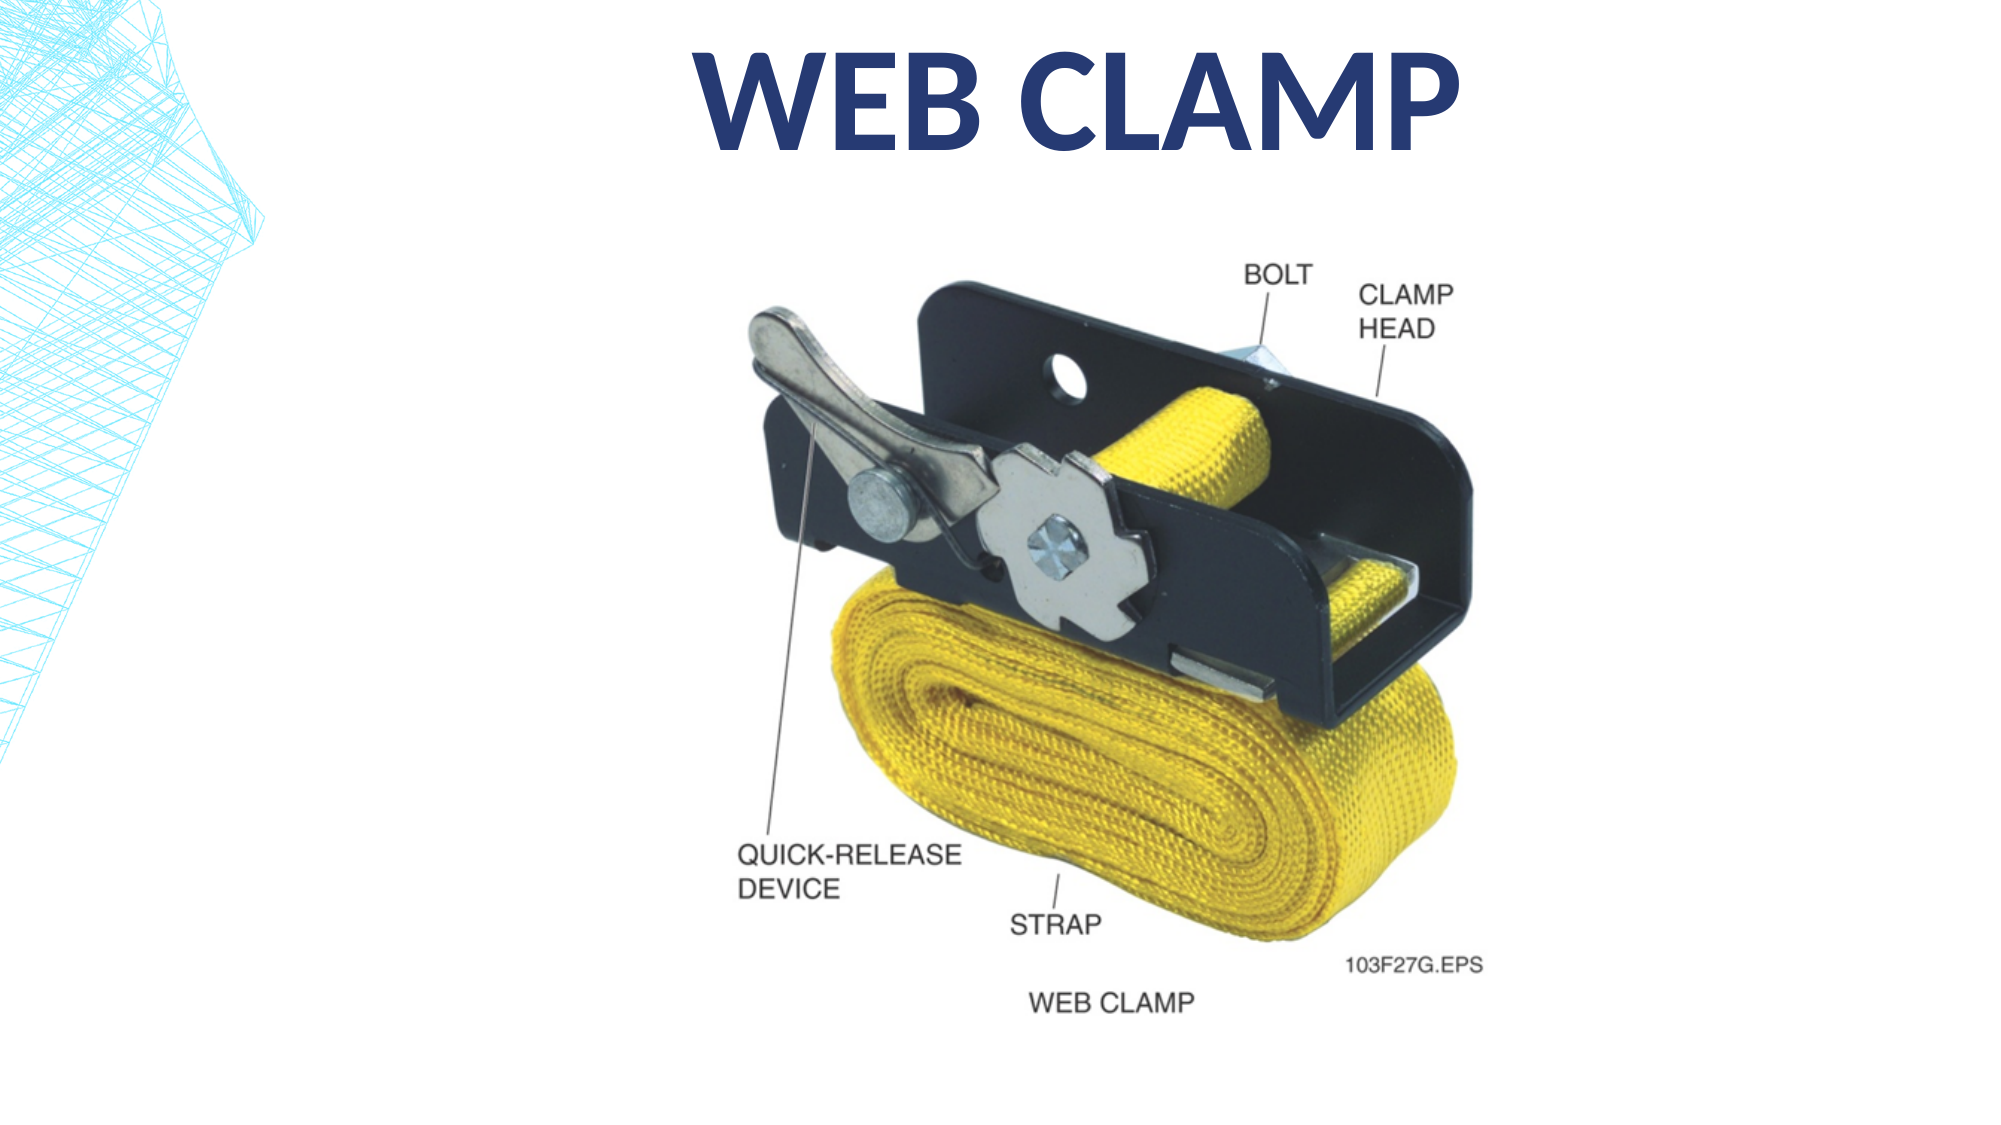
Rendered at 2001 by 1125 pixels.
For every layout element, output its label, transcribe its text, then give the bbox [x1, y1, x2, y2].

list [700, 221, 1522, 1057]
picture [0, 0, 2001, 1125]
title web clamp [309, 156, 1847, 369]
